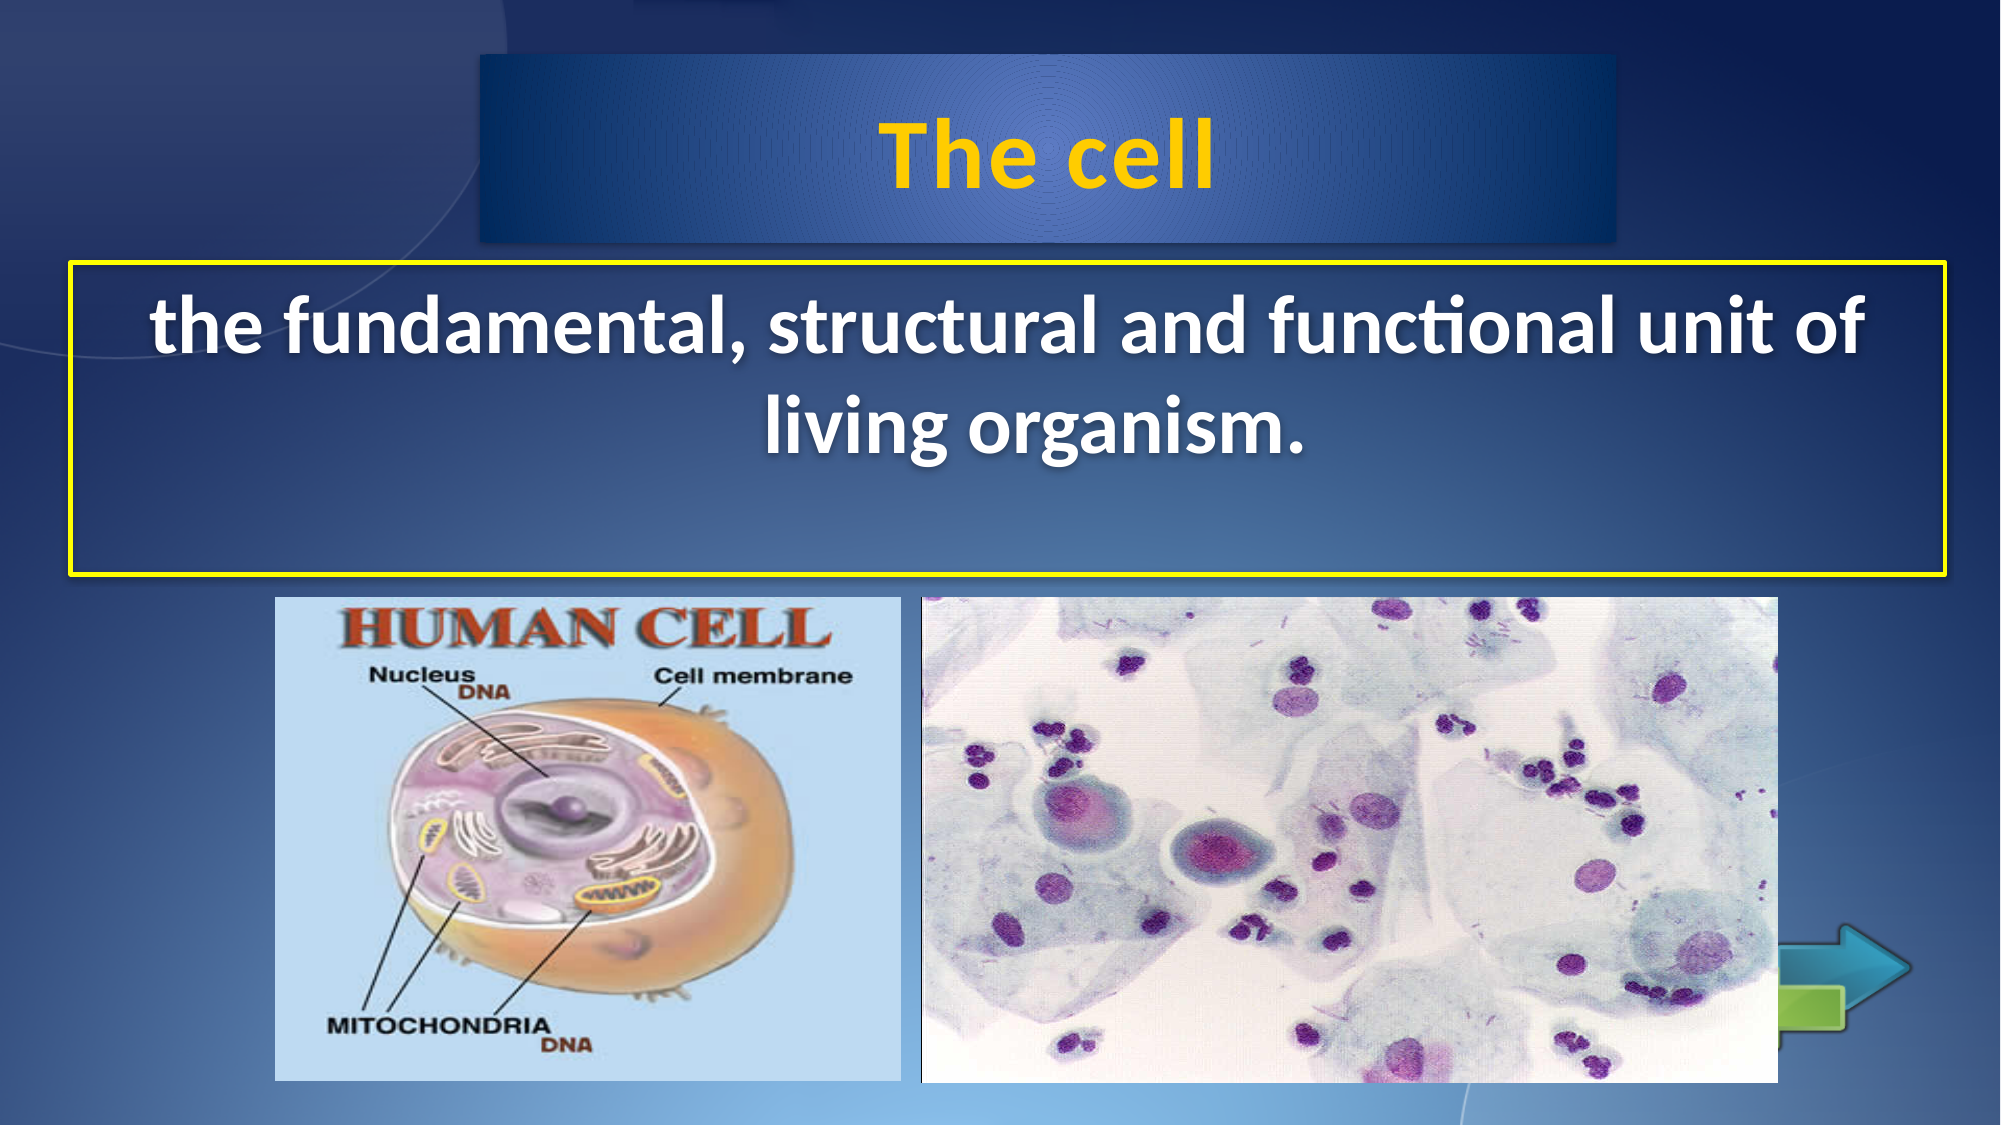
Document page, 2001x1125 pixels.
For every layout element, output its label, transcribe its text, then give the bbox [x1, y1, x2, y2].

title The cell [480, 54, 1617, 243]
picture [0, 0, 2001, 1125]
list the fundamental, structural and functional unit of living organism. [70, 262, 1946, 575]
